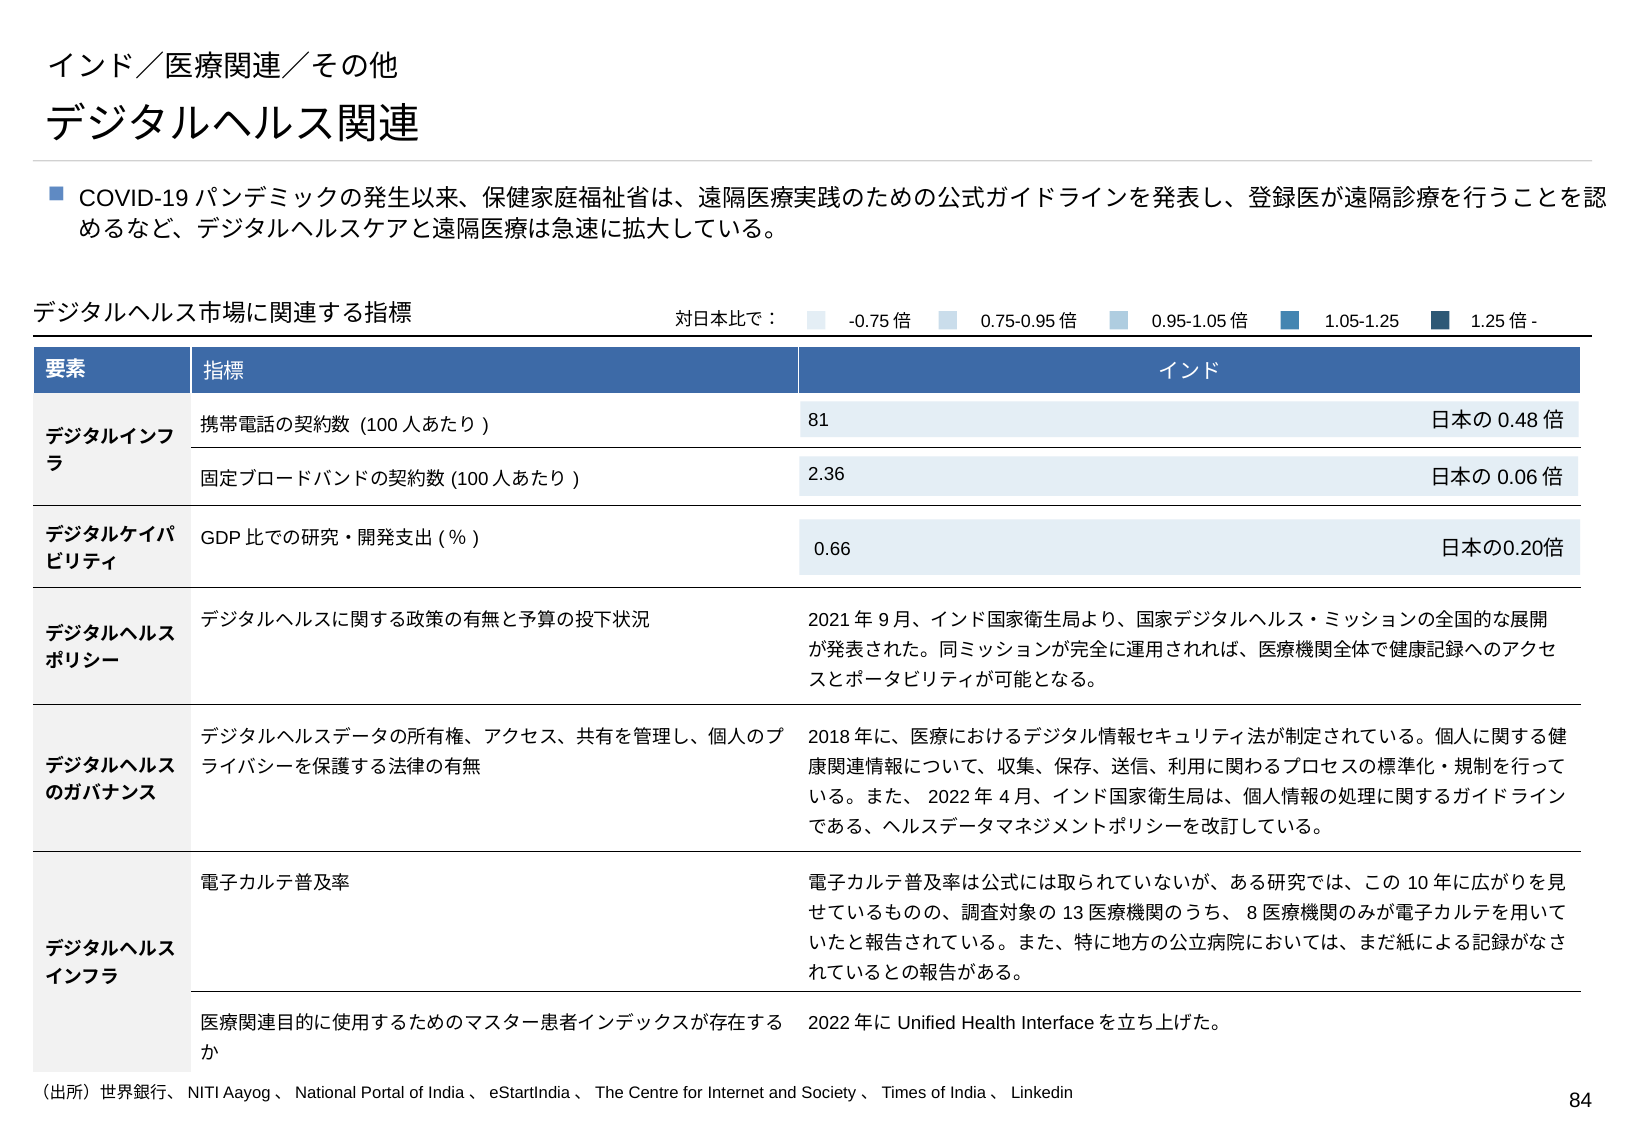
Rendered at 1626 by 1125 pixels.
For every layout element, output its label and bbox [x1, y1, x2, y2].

list [29, 106, 1590, 155]
text_box [32, 297, 1593, 337]
table_cell [33, 393, 1581, 505]
table_header [799, 347, 1580, 393]
text_box [32, 1082, 1522, 1106]
table_cell [33, 588, 1581, 704]
title [32, 30, 1593, 90]
table_cell [33, 506, 1581, 587]
table_header [34, 347, 190, 393]
table_cell [33, 705, 1581, 851]
table_cell [33, 852, 1581, 1072]
text_box [799, 519, 1581, 575]
text_box [47, 179, 1608, 244]
table_header [192, 347, 798, 393]
